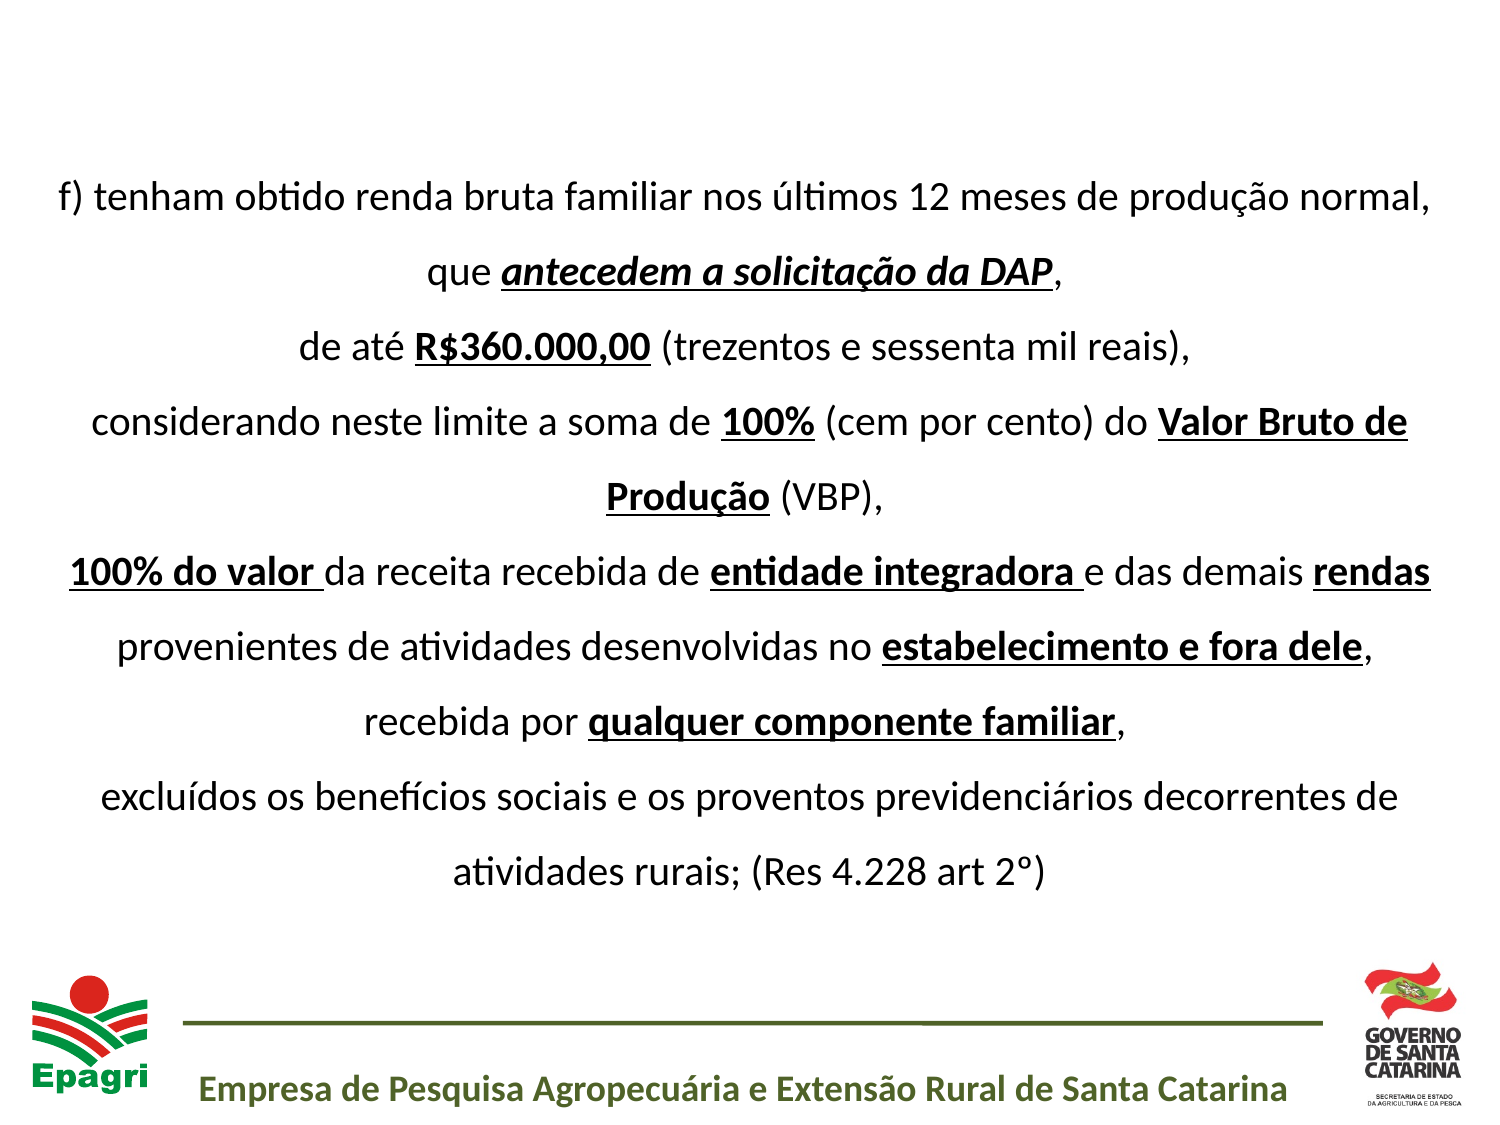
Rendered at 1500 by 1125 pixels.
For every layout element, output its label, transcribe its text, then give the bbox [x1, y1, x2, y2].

picture [1323, 948, 1500, 1121]
text_box f) tenham obtido renda bruta familiar nos últimos 12 meses de produção normal, que antecedem a solicitação da DAP, de até R$360.000,00 (trezentos e sessenta mil reais), considerando neste limite a soma de 100% (cem por cento) do Valor Bruto de Produção (VBP), 100% do valor da receita recebida de entidade integradora e das demais rendas provenientes de atividades desenvolvidas no estabelecimento e fora dele, recebida por qualquer componente familiar, excluídos os benefícios sociais e os proventos previdenciários decorrentes de atividades rurais; (Res 4.228 art 2º) [0, 136, 1500, 877]
